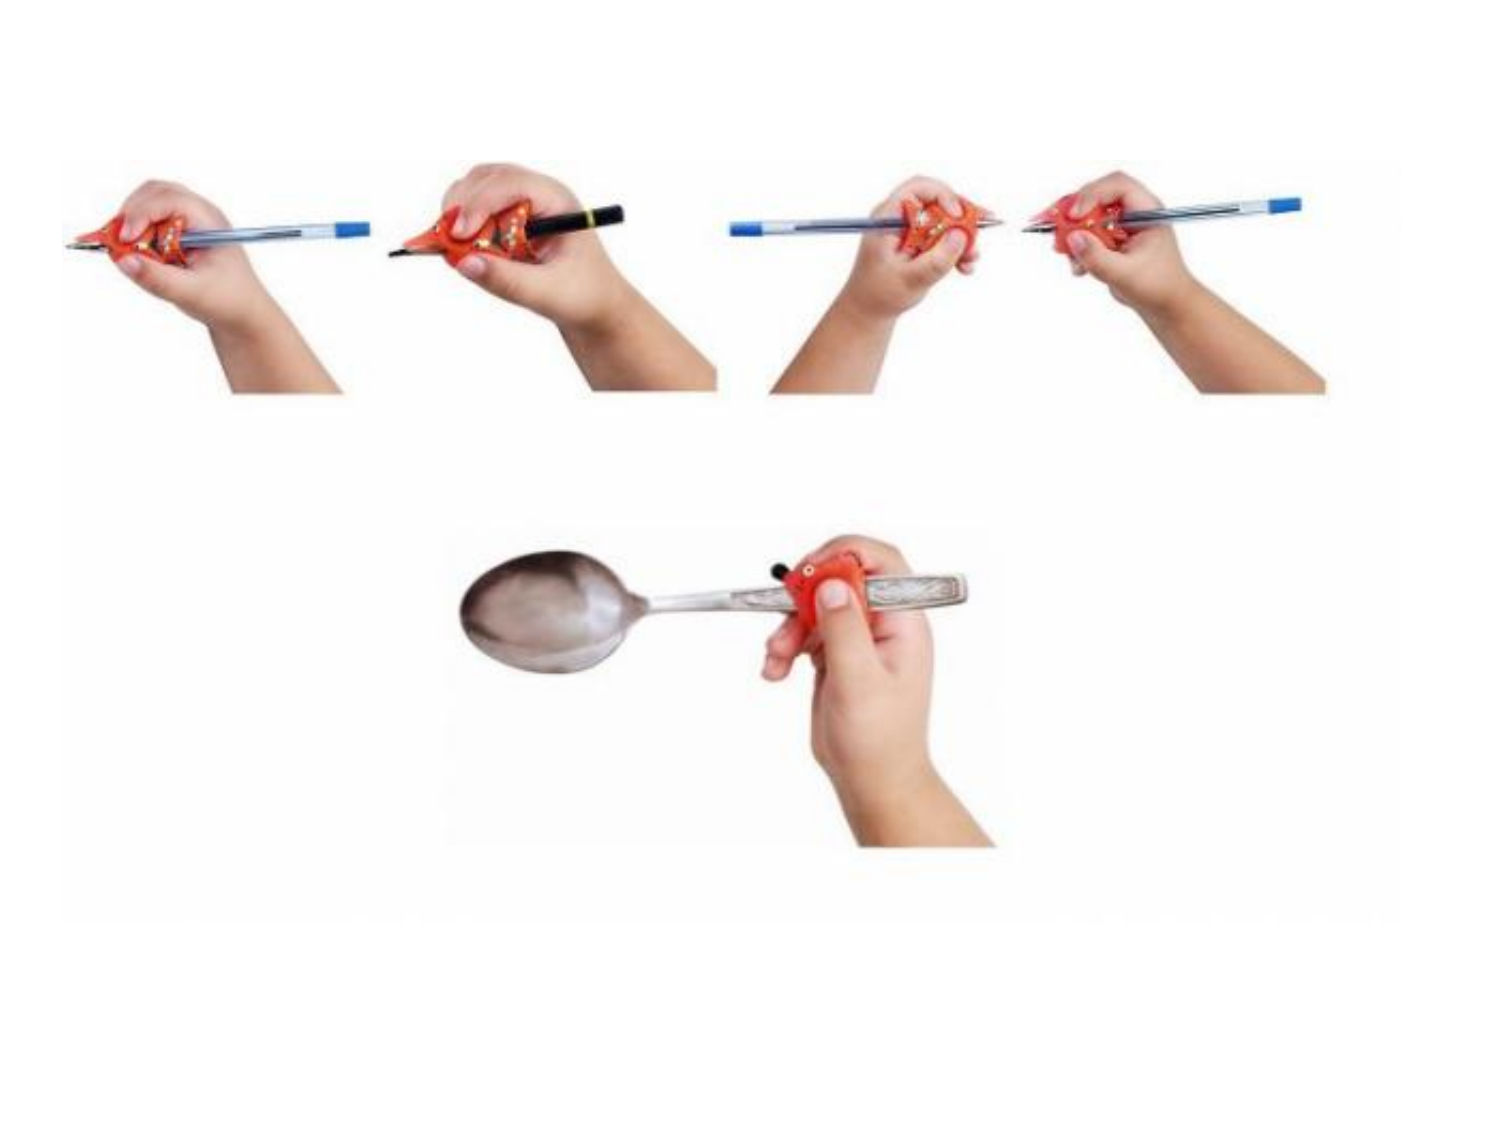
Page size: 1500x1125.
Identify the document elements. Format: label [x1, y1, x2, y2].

picture [62, 160, 1401, 926]
